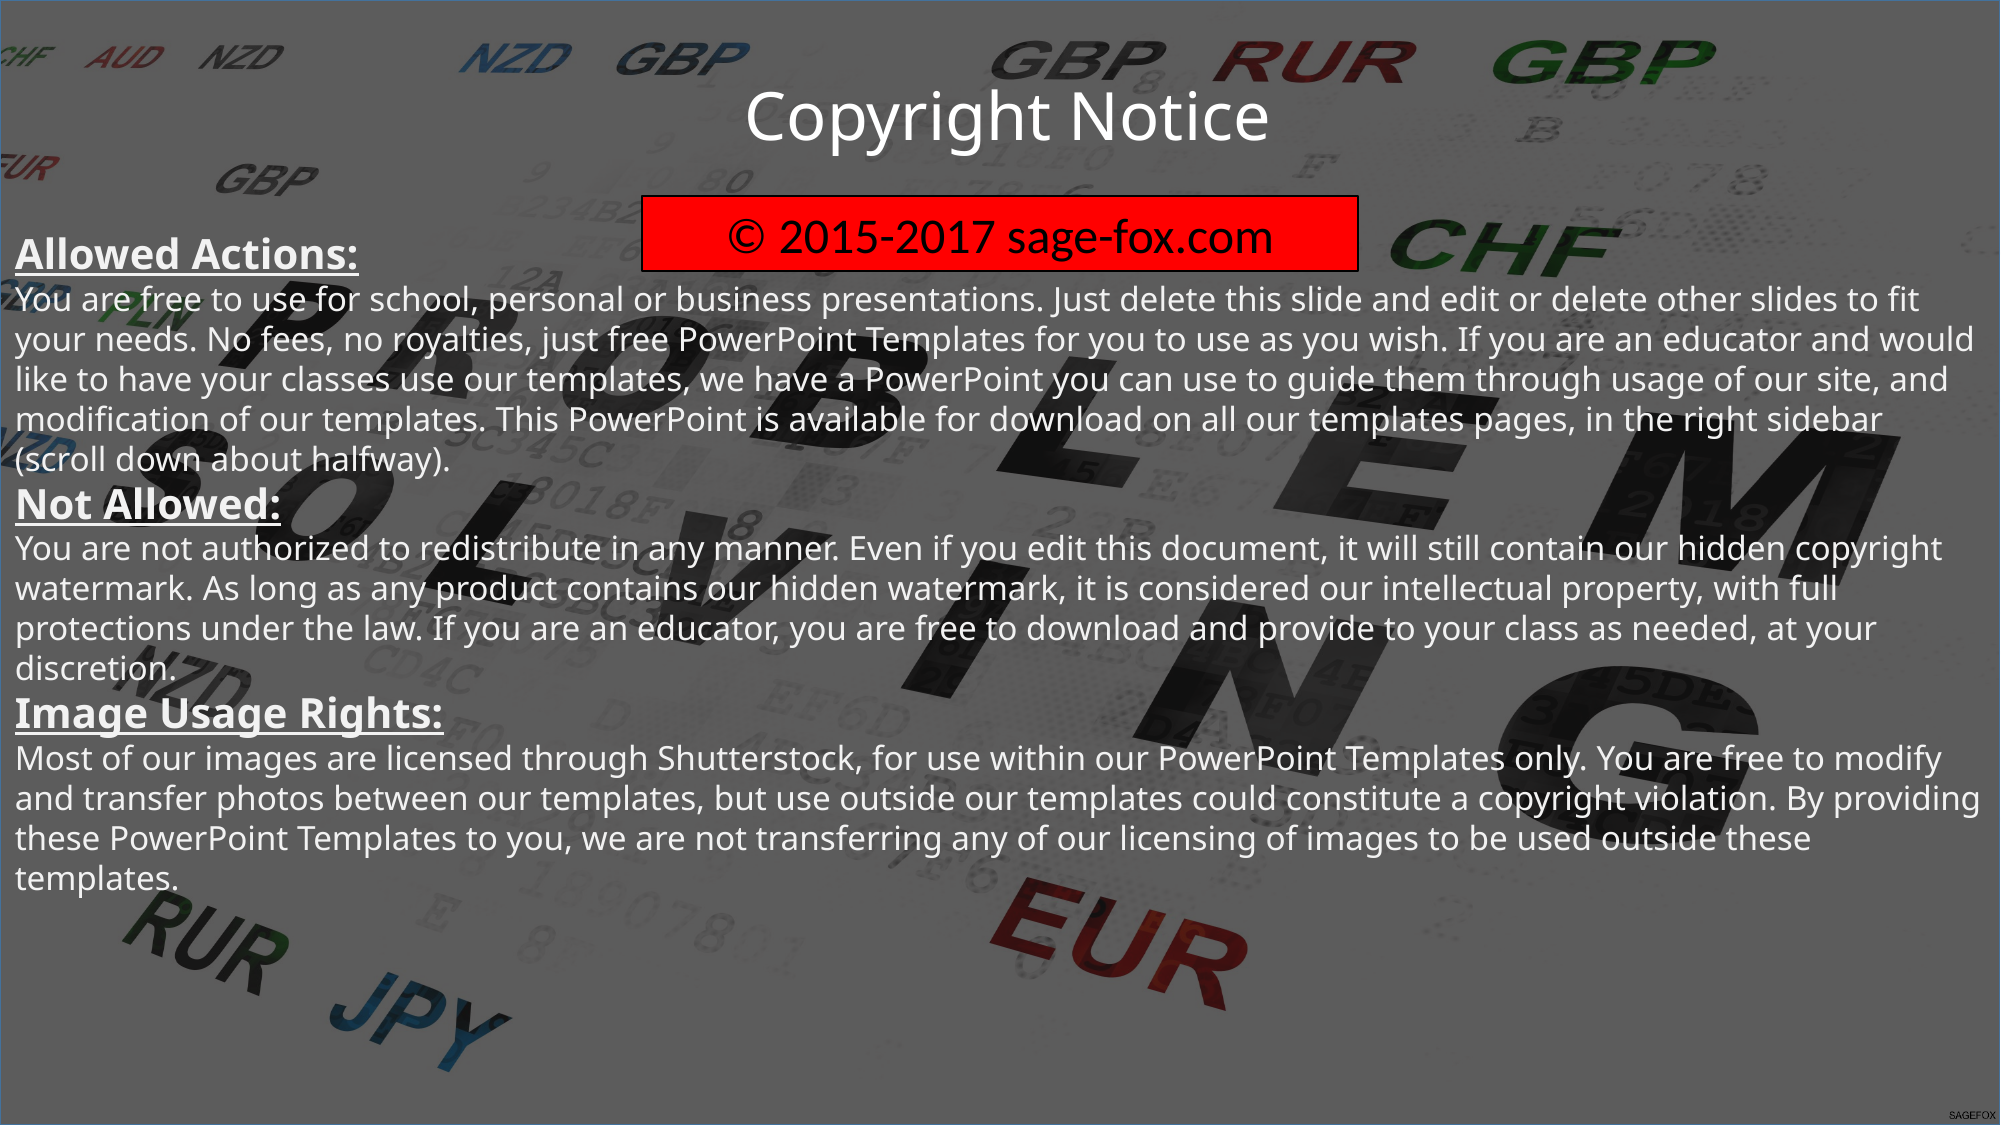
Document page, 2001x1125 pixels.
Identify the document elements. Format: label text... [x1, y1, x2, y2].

title Copyright Notice [493, 60, 1524, 178]
text_box Allowed Actions: You are free to use for school, personal or business presentations. Just delete this slide and edit or delete other slides to fit your needs. No fees, no royalties, just free PowerPoint Templates for you to use as you wish. If you are an educator and would like to have your classes use our templates, we have a PowerPoint you can use to guide them through usage of our site, and modification of our templates. This PowerPoint is available for download on all our templates pages, in the right sidebar (scroll down about halfway). Not Allowed: You are not authorized to redistribute in any manner. Even if you edit this document, it will still contain our hidden copyright watermark. As long as any product contains our hidden watermark, it is considered our intellectual property, with full protections under the law. If you are an educator, you are free to download and provide to your class as needed, at your discretion. Image Usage Rights: Most of our images are licensed through Shutterstock, for use within our PowerPoint Templates only. You are free to modify and transfer photos between our templates, but use outside our templates could constitute a copyright violation. By providing these PowerPoint Templates to you, we are not transferring any of our licensing of images to be used outside these templates. [0, 0, 2000, 1125]
text_box © 2015-2017 sage-fox.com [641, 196, 1358, 272]
